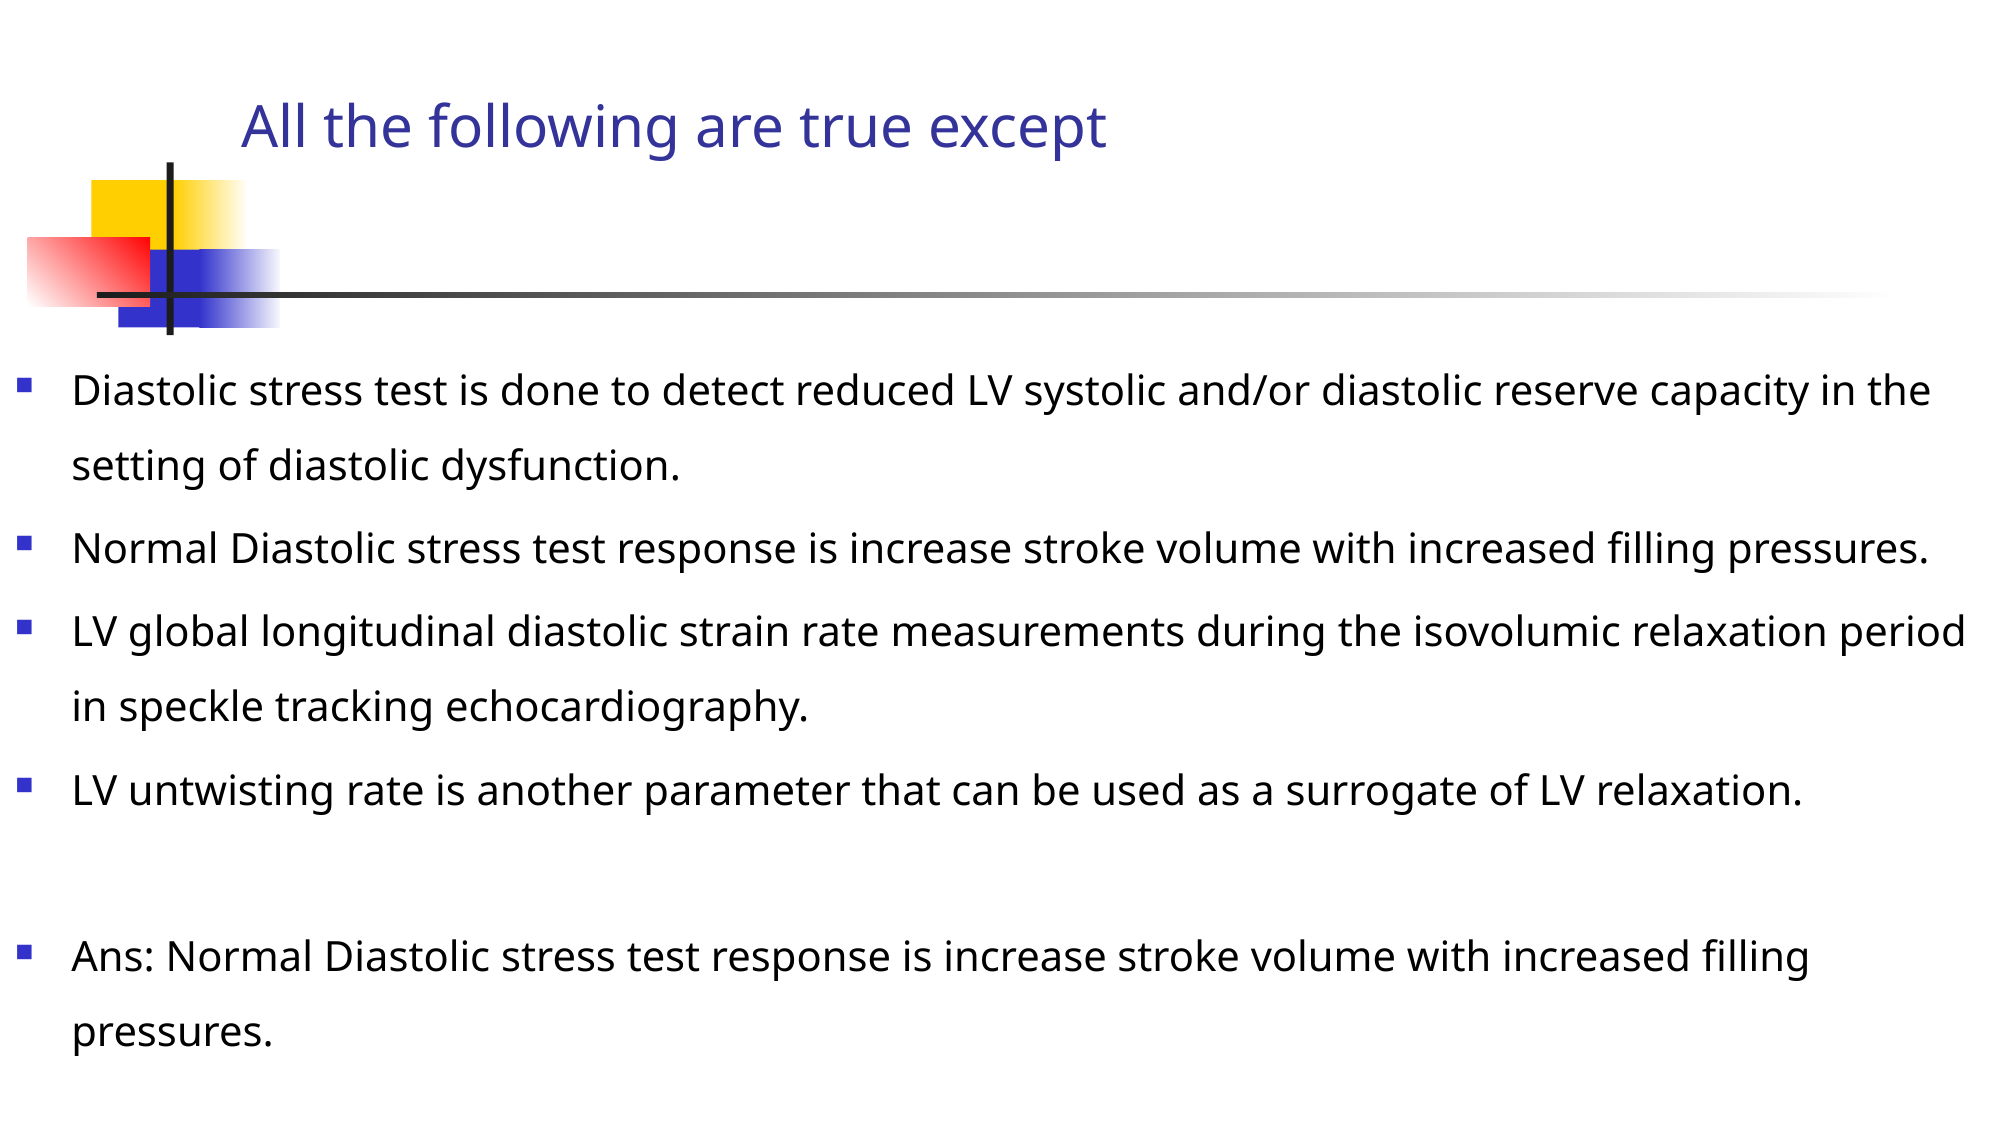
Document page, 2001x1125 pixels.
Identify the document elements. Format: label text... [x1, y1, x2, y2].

list Diastolic stress test is done to detect reduced LV systolic and/or diastolic reserve capacity in the setting of diastolic dysfunction. Normal Diastolic stress test response is increase stroke volume with increased filling pressures. LV global longitudinal diastolic strain rate measurements during the isovolumic relaxation period in speckle tracking echocardiography. LV untwisting rate is another parameter that can be used as a surrogate of LV relaxation. Ans: Normal Diastolic stress test response is increase stroke volume with increased filling pressures. [0, 330, 2000, 1108]
title All the following are true except [225, 34, 1957, 168]
